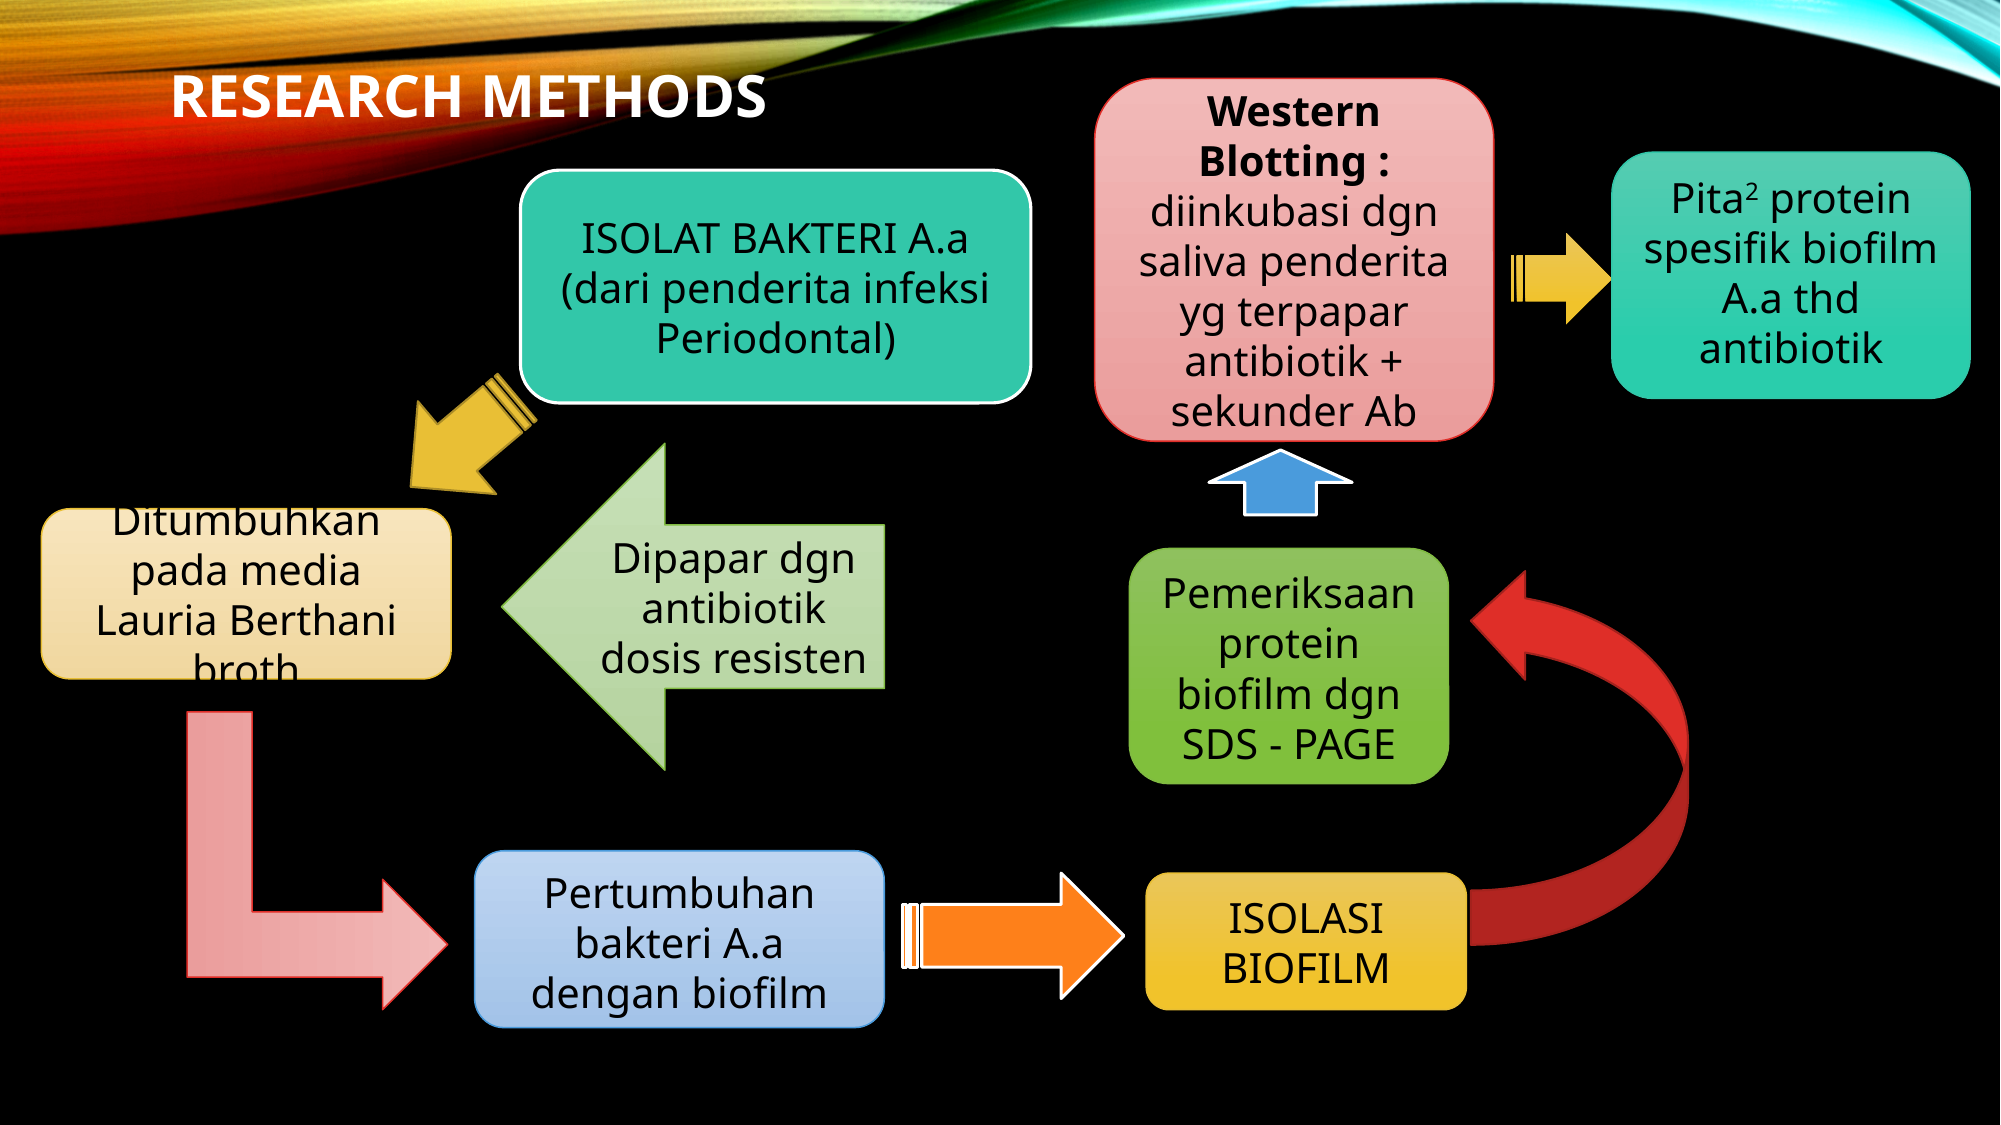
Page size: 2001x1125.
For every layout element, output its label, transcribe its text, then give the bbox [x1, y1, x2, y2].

text_box [901, 903, 919, 969]
text_box [186, 711, 449, 1011]
text_box [409, 372, 538, 496]
text_box [1525, 232, 1611, 325]
text_box ISOLASI BIOFILM [1145, 872, 1468, 1011]
text_box [1516, 255, 1523, 302]
text_box Western Blotting : diinkubasi dgn saliva penderita yg terpapar antibiotik + sekunder Ab [1093, 77, 1495, 443]
text_box [920, 871, 1125, 1000]
text_box [1207, 448, 1354, 517]
text_box Pertumbuhan bakteri A.a dengan biofilm [473, 849, 886, 1029]
text_box RESEARCH METHODS [119, 51, 818, 137]
text_box Pita2 protein spesifik biofilm A.a thd antibiotik [1611, 151, 1971, 400]
picture [0, 0, 2000, 237]
text_box Pemeriksaan protein biofilm dgn SDS - PAGE [1128, 547, 1450, 785]
text_box ISOLAT BAKTERI A.a (dari penderita infeksi Periodontal) [518, 168, 1033, 405]
text_box Ditumbuhkan pada media Lauria Berthani broth [40, 507, 452, 680]
text_box Dipapar dgn antibiotik dosis resisten [500, 442, 886, 771]
text_box [1469, 570, 1690, 946]
